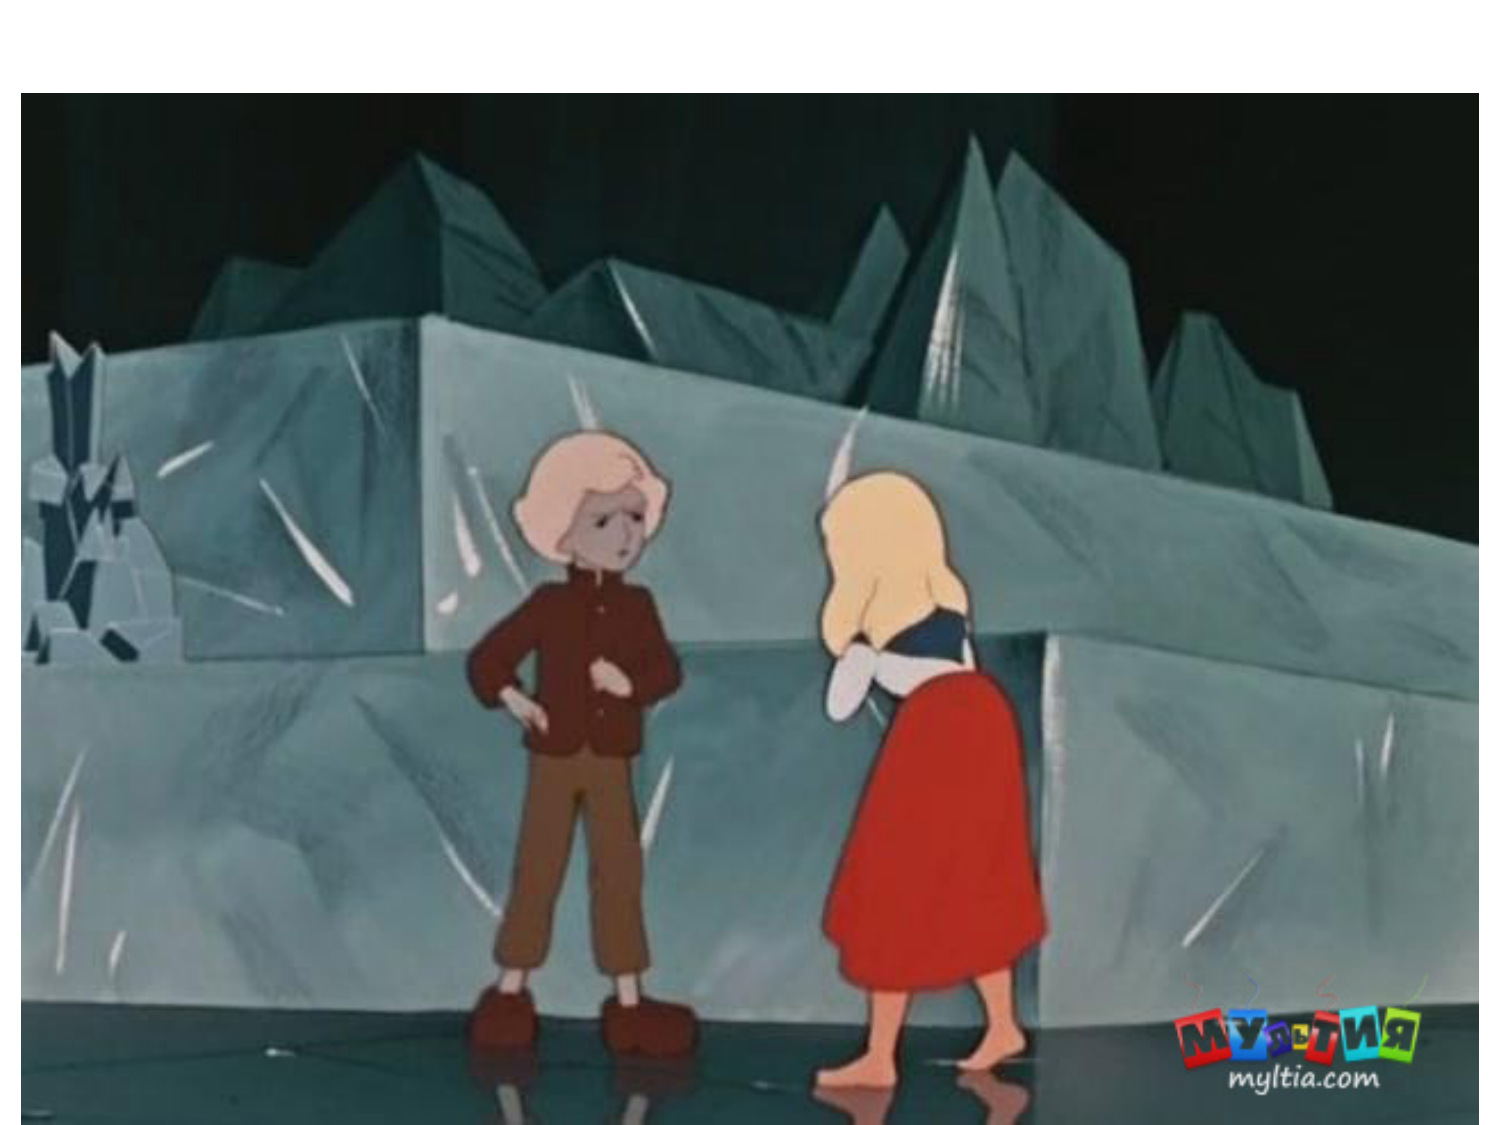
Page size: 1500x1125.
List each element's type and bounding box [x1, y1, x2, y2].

picture [21, 93, 1479, 1125]
